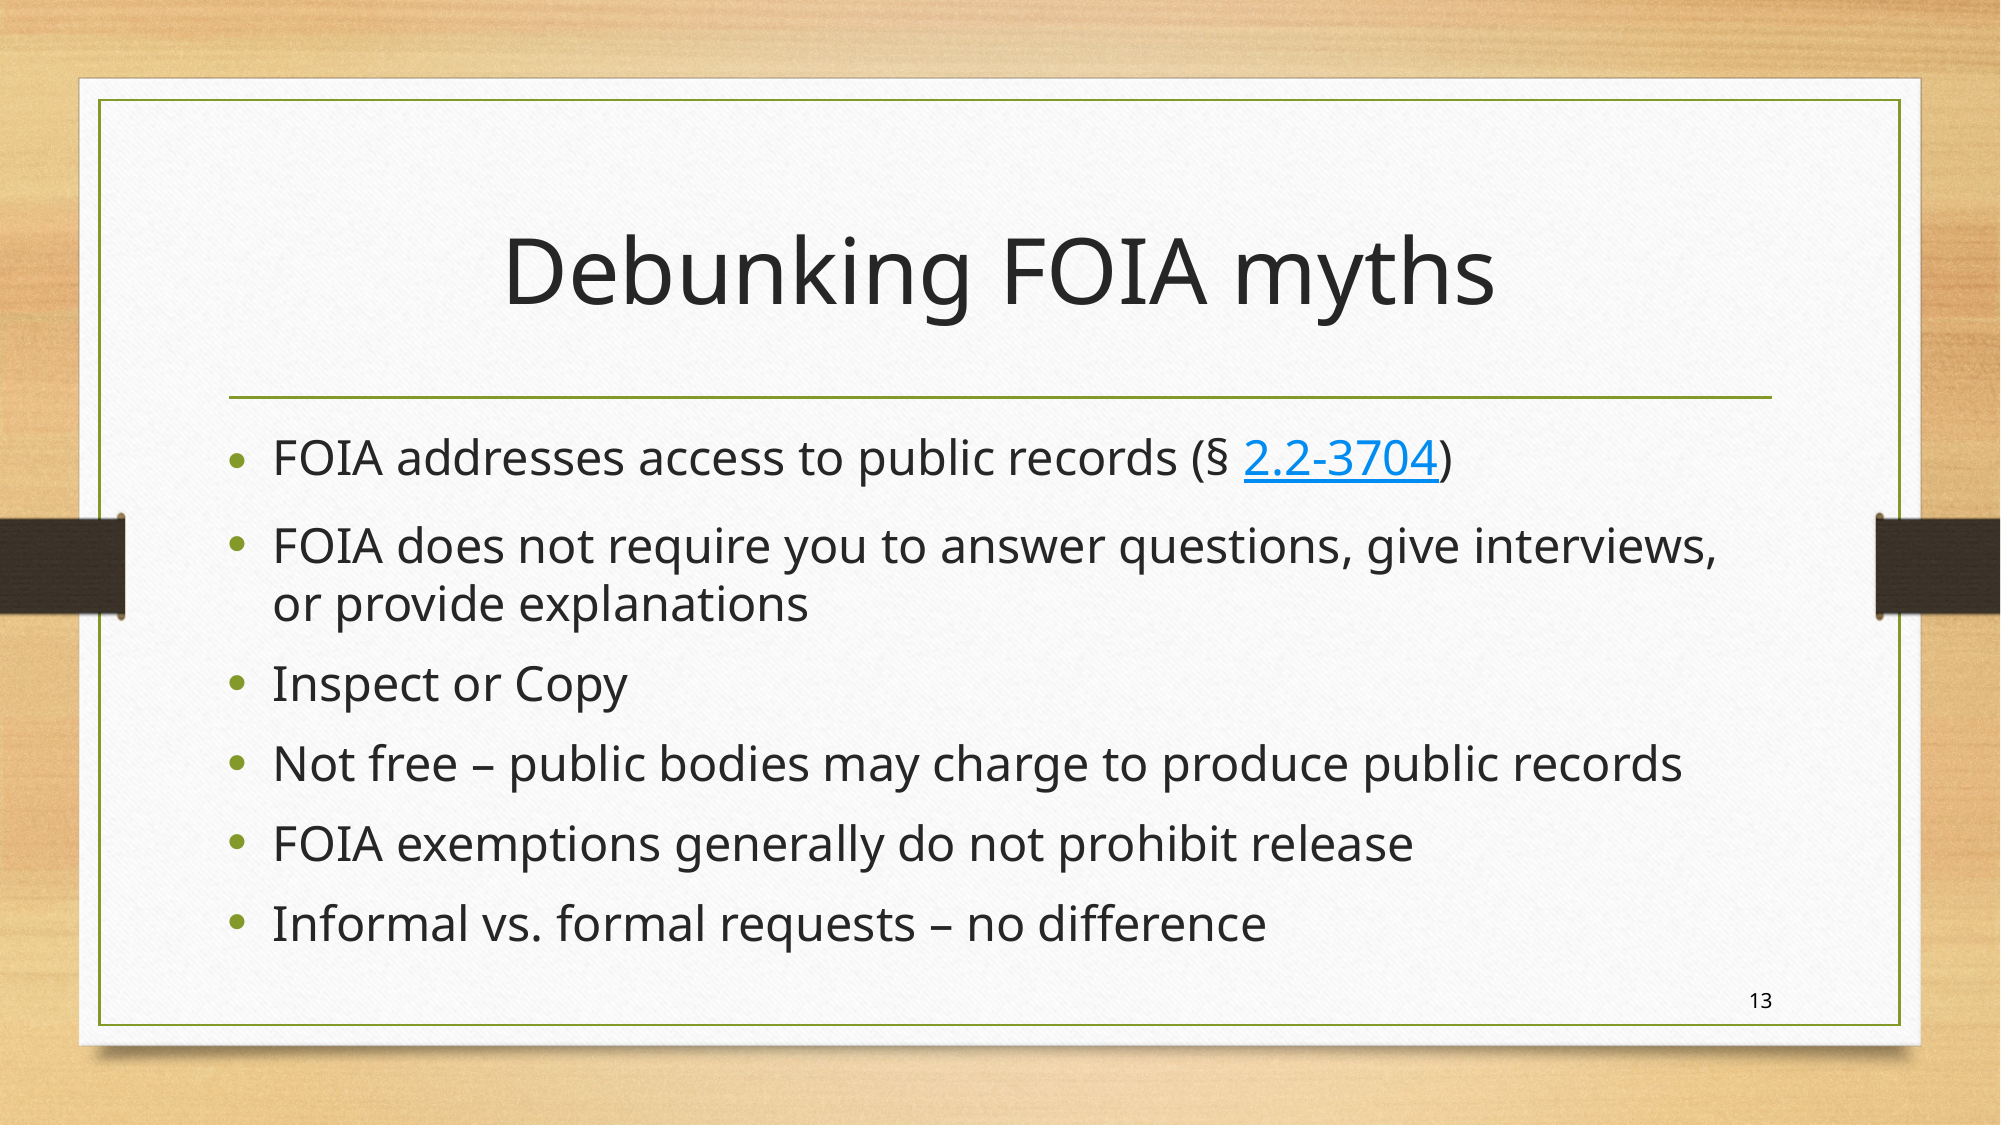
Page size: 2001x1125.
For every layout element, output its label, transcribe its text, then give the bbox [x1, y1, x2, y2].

title Debunking FOIA myths [212, 161, 1788, 375]
picture [0, 0, 2001, 1125]
list FOIA addresses access to public records (§ 2.2-3704) FOIA does not require you to answer questions, give interviews, or provide explanations Inspect or Copy Not free – public bodies may charge to produce public records FOIA exemptions generally do not prohibit release Informal vs. formal requests – no difference [212, 419, 1788, 964]
slide_number 13 [1698, 979, 1788, 1025]
